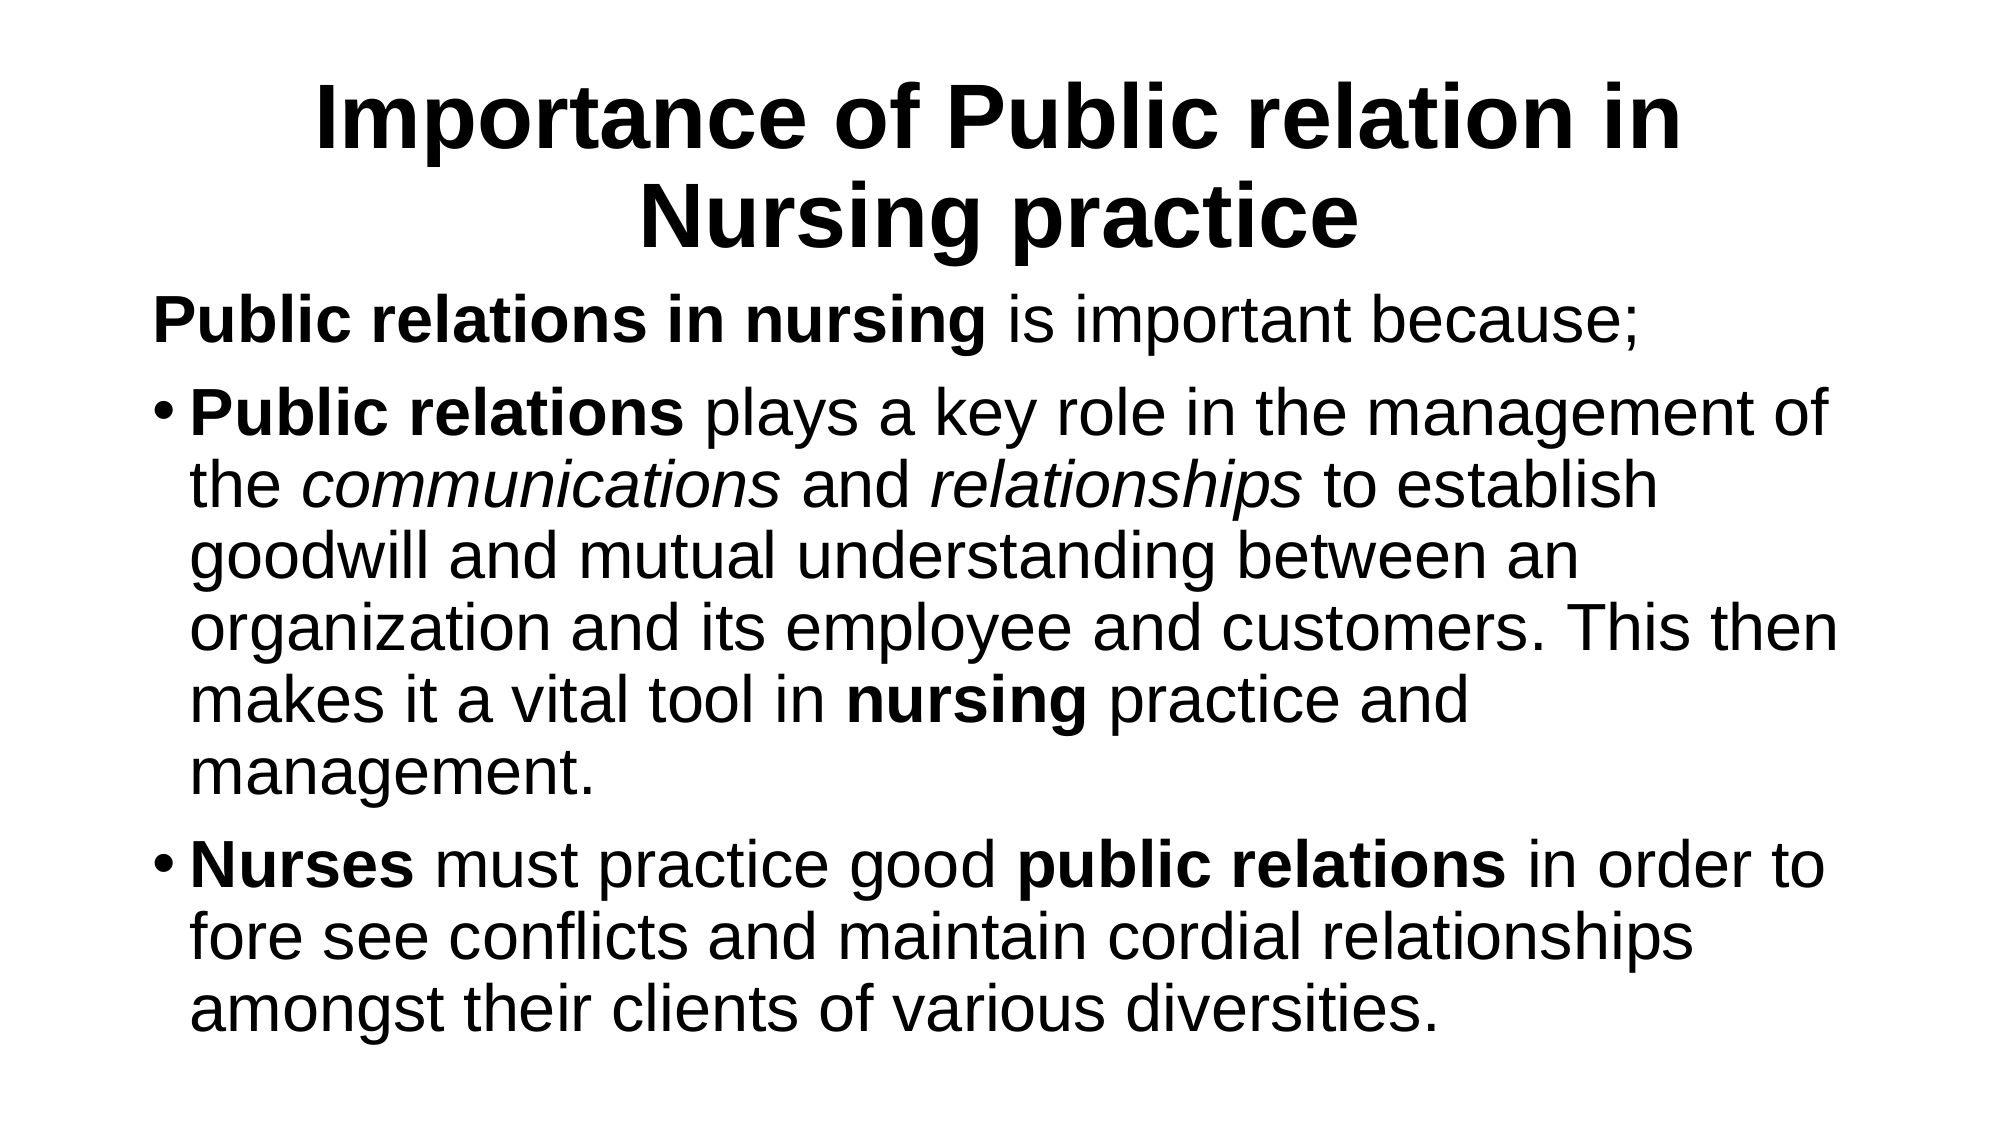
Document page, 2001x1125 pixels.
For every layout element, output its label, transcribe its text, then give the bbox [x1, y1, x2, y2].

list Public relations in nursing is important because; Public relations plays a key role in the management of the communications and relationships to establish goodwill and mutual understanding between an organization and its employee and customers. This then makes it a vital tool in nursing practice and management. Nurses must practice good public relations in order to fore see conflicts and maintain cordial relationships amongst their clients of various diversities. [137, 277, 1863, 1058]
title Importance of Public relation in Nursing practice [137, 59, 1863, 277]
